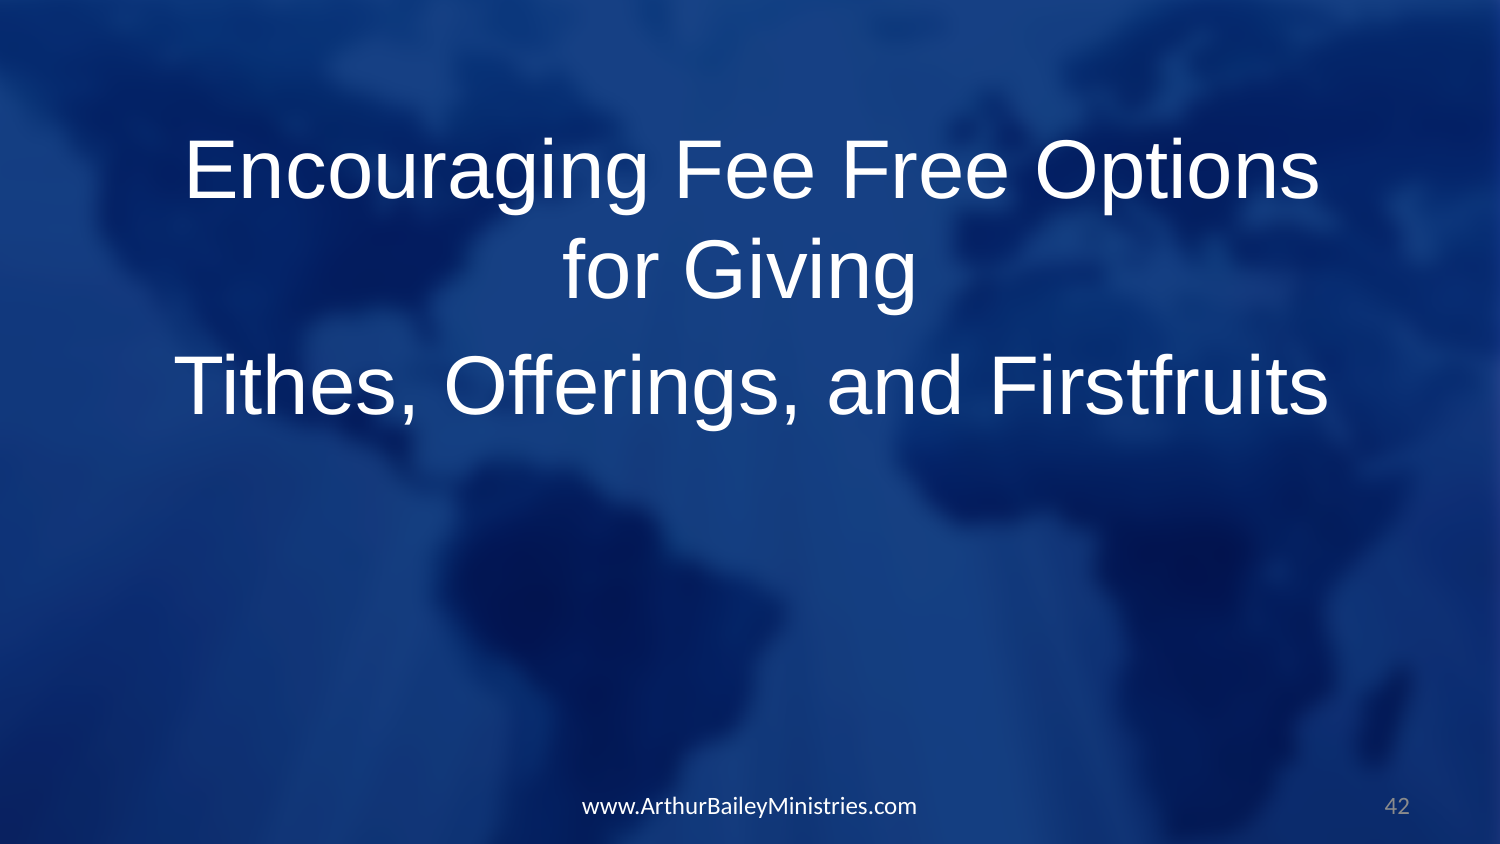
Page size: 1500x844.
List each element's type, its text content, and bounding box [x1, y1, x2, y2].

footer www.ArthurBaileyMinistries.com [512, 782, 988, 827]
picture [0, 0, 1500, 844]
slide_number 42 [1074, 782, 1425, 827]
list Encouraging Fee Free Options for Giving Tithes, Offerings, and Firstfruits [151, 107, 1355, 741]
